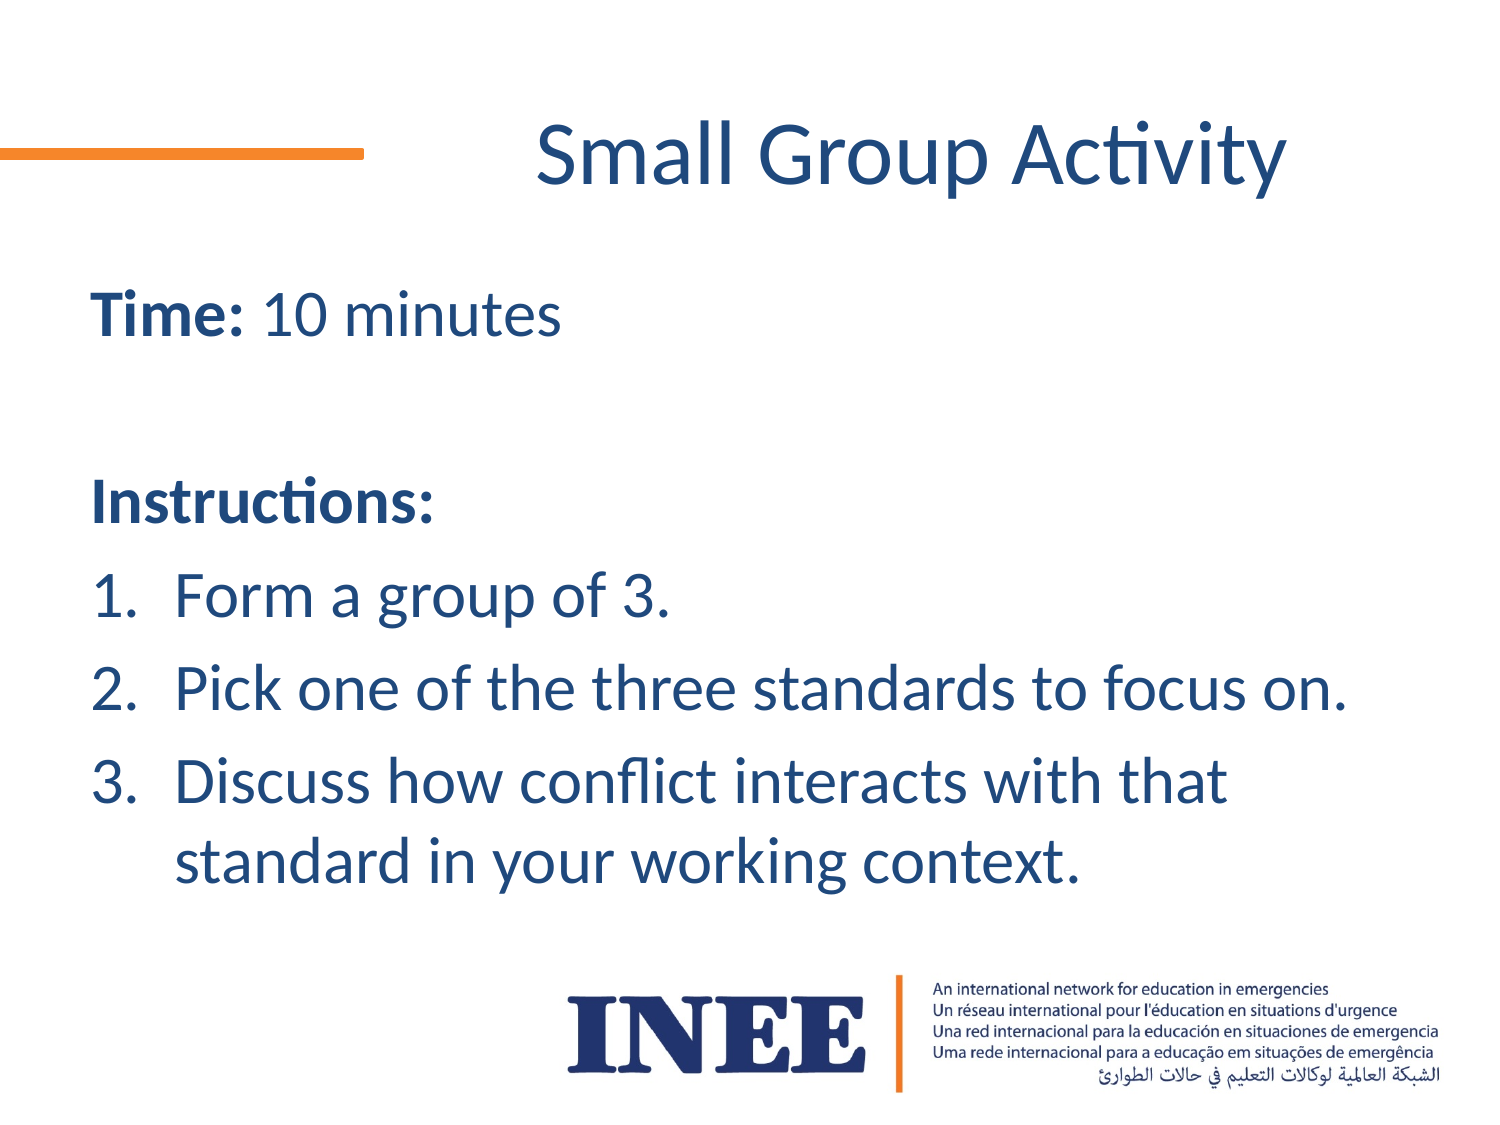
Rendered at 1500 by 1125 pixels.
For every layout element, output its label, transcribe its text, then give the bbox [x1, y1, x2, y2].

picture [537, 962, 1478, 1108]
title Small Group Activity [399, 45, 1425, 250]
list Time: 10 minutes Instructions: Form a group of 3. Pick one of the three standards to focus on. Discuss how conflict interacts with that standard in your working context. [75, 262, 1425, 1005]
